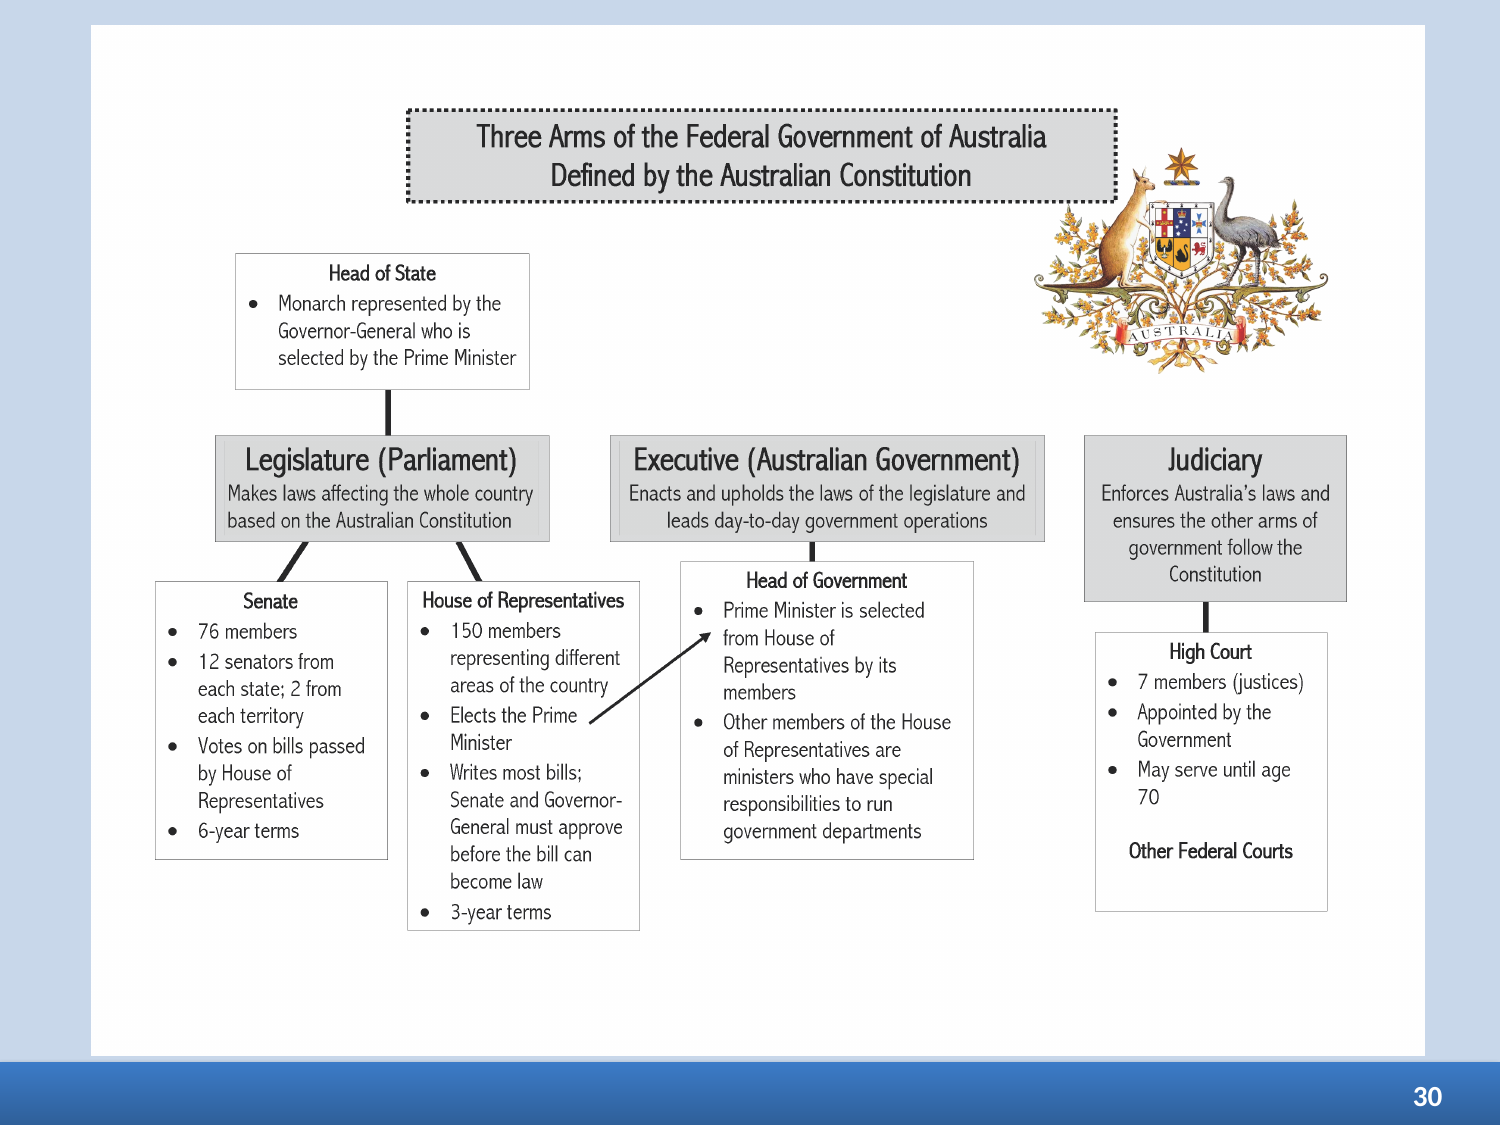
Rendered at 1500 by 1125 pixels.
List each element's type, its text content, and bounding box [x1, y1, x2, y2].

picture [90, 25, 1425, 1057]
slide_number 30 [1398, 1070, 1451, 1120]
